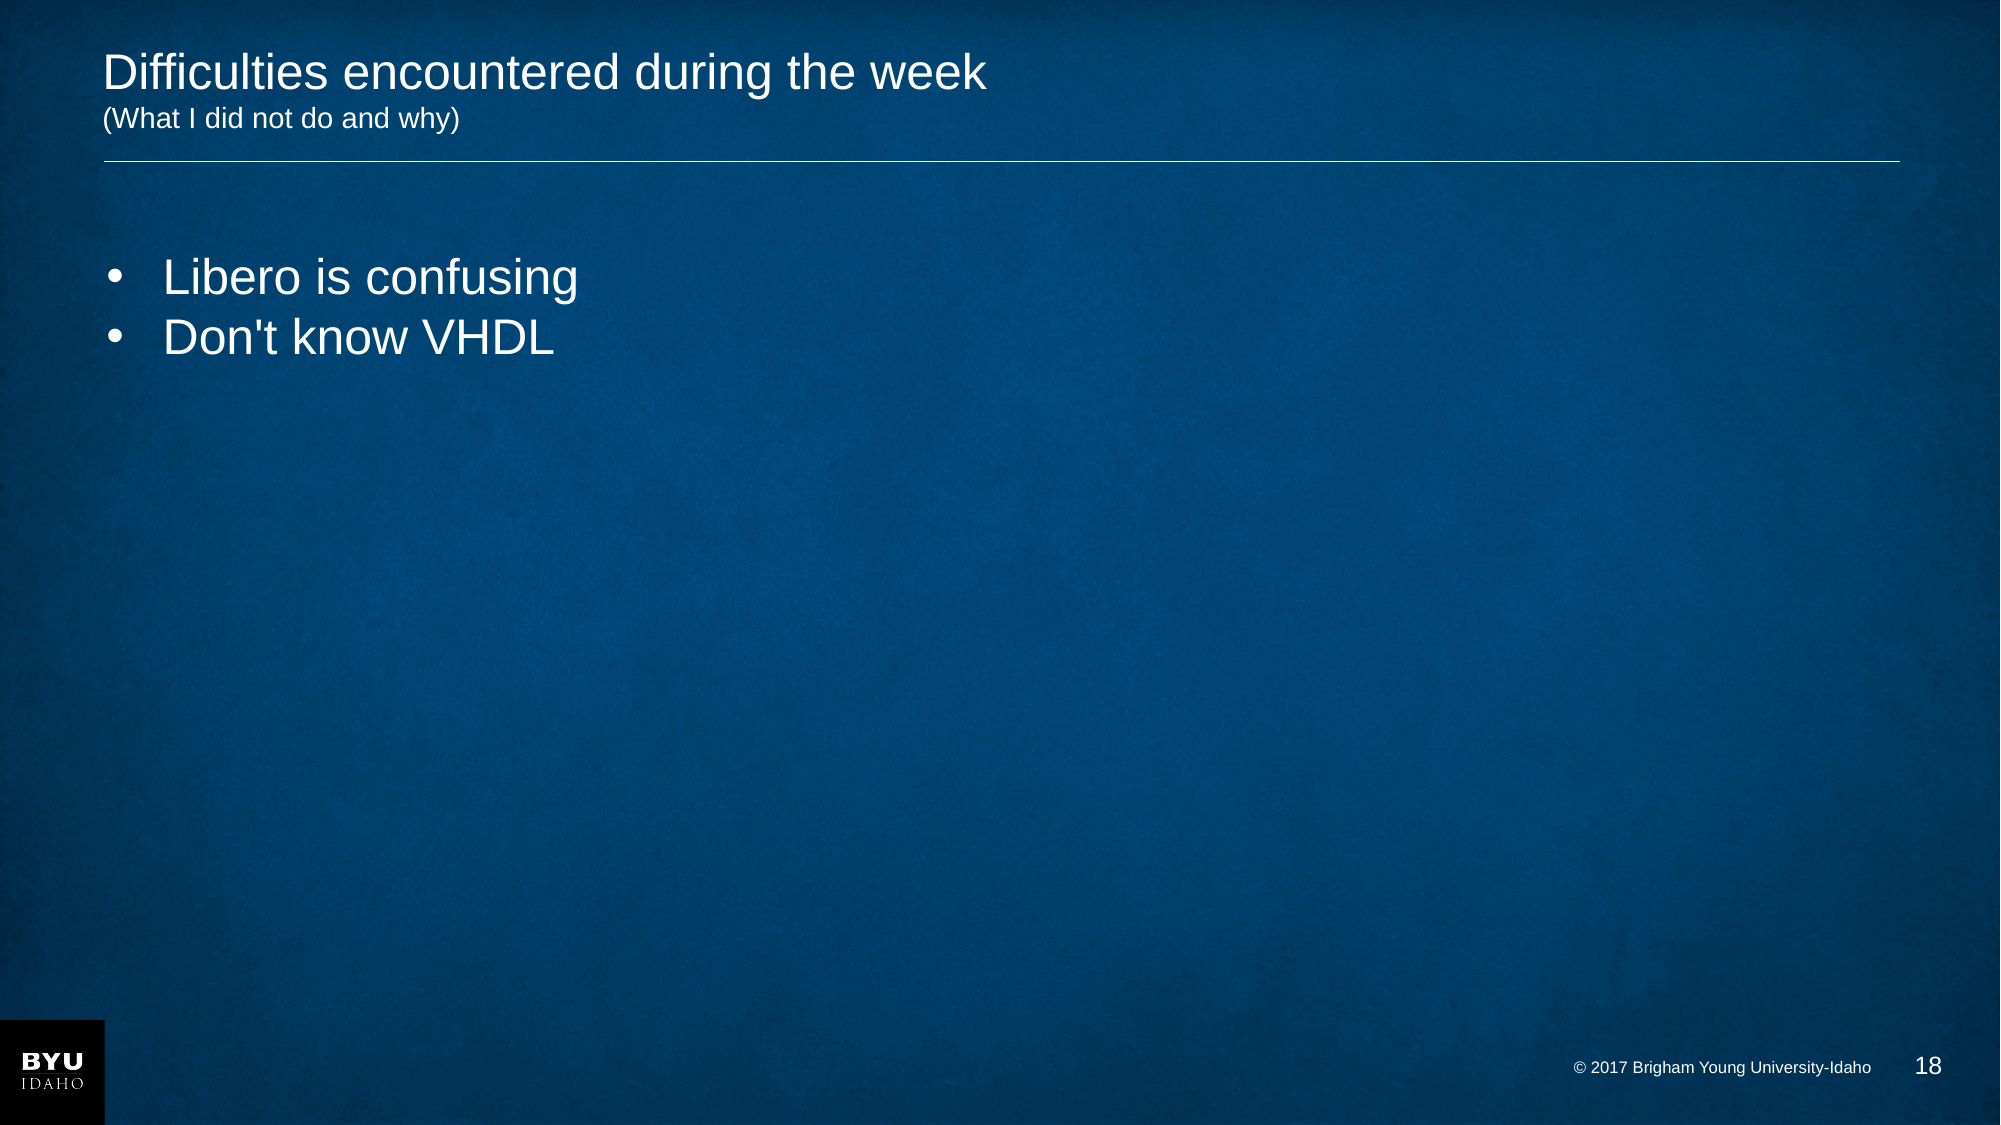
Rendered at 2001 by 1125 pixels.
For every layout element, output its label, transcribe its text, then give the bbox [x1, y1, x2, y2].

text_box Libero is confusing Don't know VHDL [91, 237, 1867, 373]
title Difficulties encountered during the week (What I did not do and why) [87, 12, 1900, 162]
picture [0, 0, 2000, 1125]
